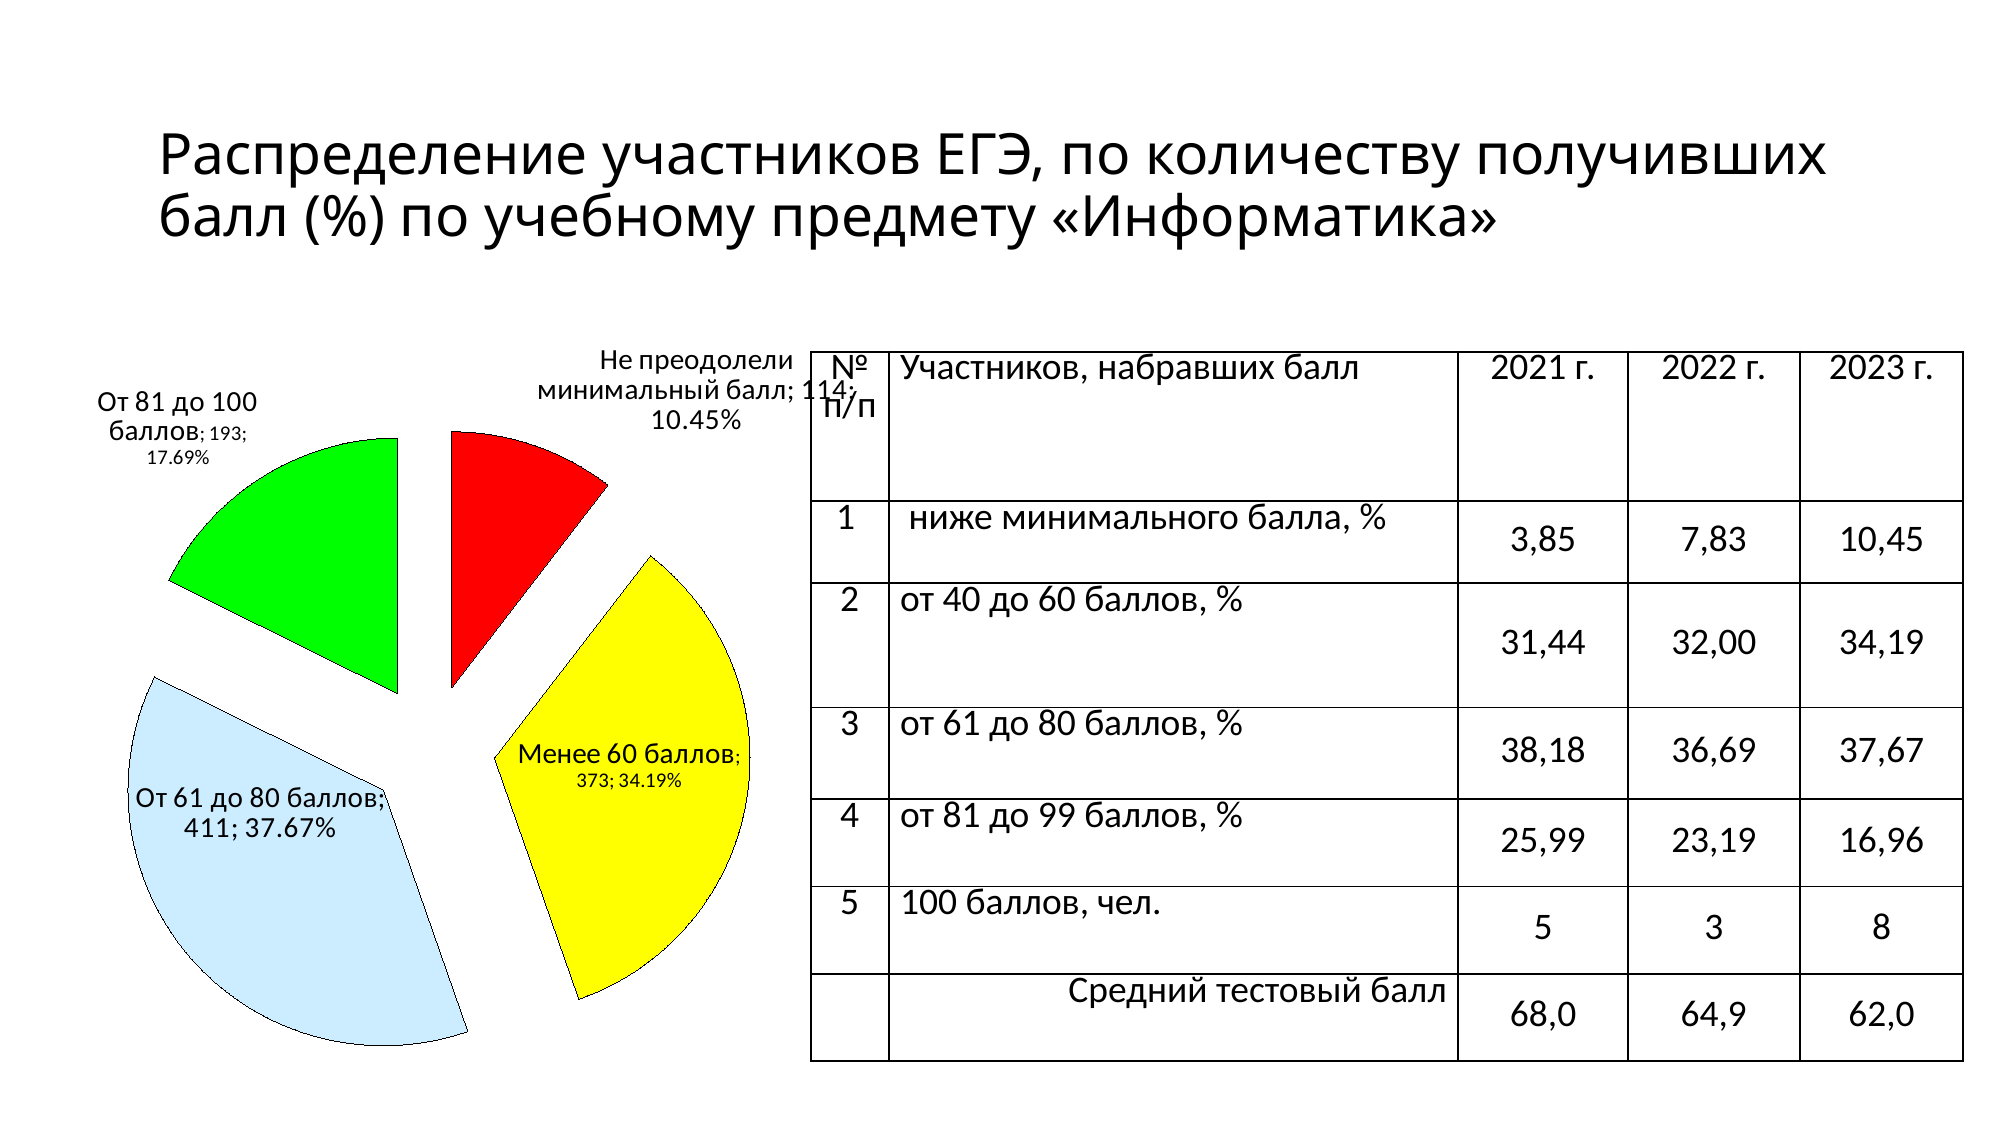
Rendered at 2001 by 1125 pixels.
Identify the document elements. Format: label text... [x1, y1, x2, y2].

table_cell 3 [1629, 887, 1799, 973]
table_header 2021 г. [1459, 353, 1627, 500]
table_cell от 61 до 80 баллов, % [972, 708, 1457, 798]
table_cell 68,0 [1459, 975, 1627, 1060]
table_header Участников, набравших балл [972, 353, 1457, 500]
table_cell 23,19 [1629, 800, 1799, 886]
table_cell ниже минимального балла, % [972, 502, 1457, 582]
table_cell 32,00 [1629, 584, 1799, 707]
table_cell 64,9 [1629, 975, 1799, 1060]
chart [0, 286, 972, 1125]
table_header 2023 г. [1801, 353, 1962, 500]
table_cell 7,83 [1629, 502, 1799, 582]
table_cell 36,69 [1629, 708, 1799, 798]
table_cell Средний тестовый балл [972, 975, 1457, 1060]
table_cell 100 баллов, чел. [972, 887, 1457, 973]
table_cell 25,99 [1459, 800, 1627, 886]
title Распределение участников ЕГЭ, по количеству получивших балл (%) по учебному предмету «Информатика» [143, 112, 1868, 331]
table_cell 16,96 [1801, 800, 1962, 886]
table_cell 34,19 [1801, 584, 1962, 707]
table_cell 38,18 [1459, 708, 1627, 798]
table_cell 37,67 [1801, 708, 1962, 798]
table_cell 31,44 [1459, 584, 1627, 707]
table_header 2022 г. [1629, 353, 1799, 500]
table_cell 62,0 [1801, 975, 1962, 1060]
table_cell от 40 до 60 баллов, % [972, 584, 1457, 707]
table_cell 5 [1459, 887, 1627, 973]
table_cell 8 [1801, 887, 1962, 973]
table_cell от 81 до 99 баллов, % [972, 800, 1457, 886]
table_cell 10,45 [1801, 502, 1962, 582]
table_cell 3,85 [1459, 502, 1627, 582]
